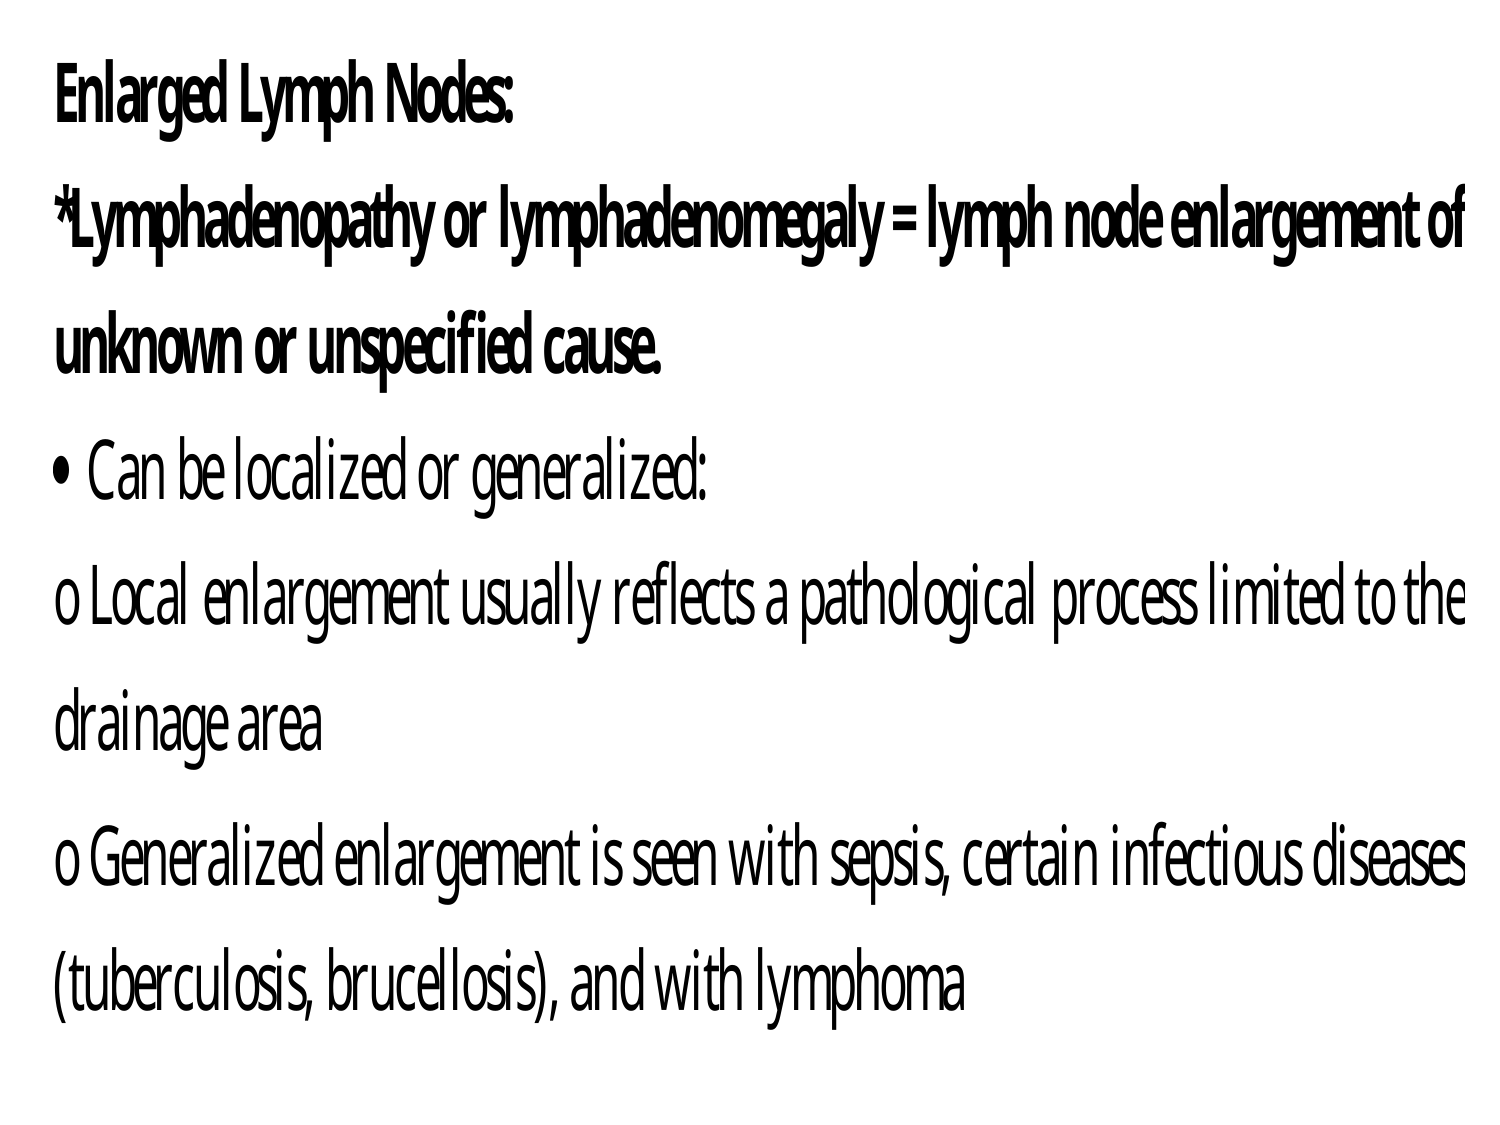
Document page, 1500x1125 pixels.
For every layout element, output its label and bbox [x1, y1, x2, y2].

list [52, 30, 1465, 1047]
